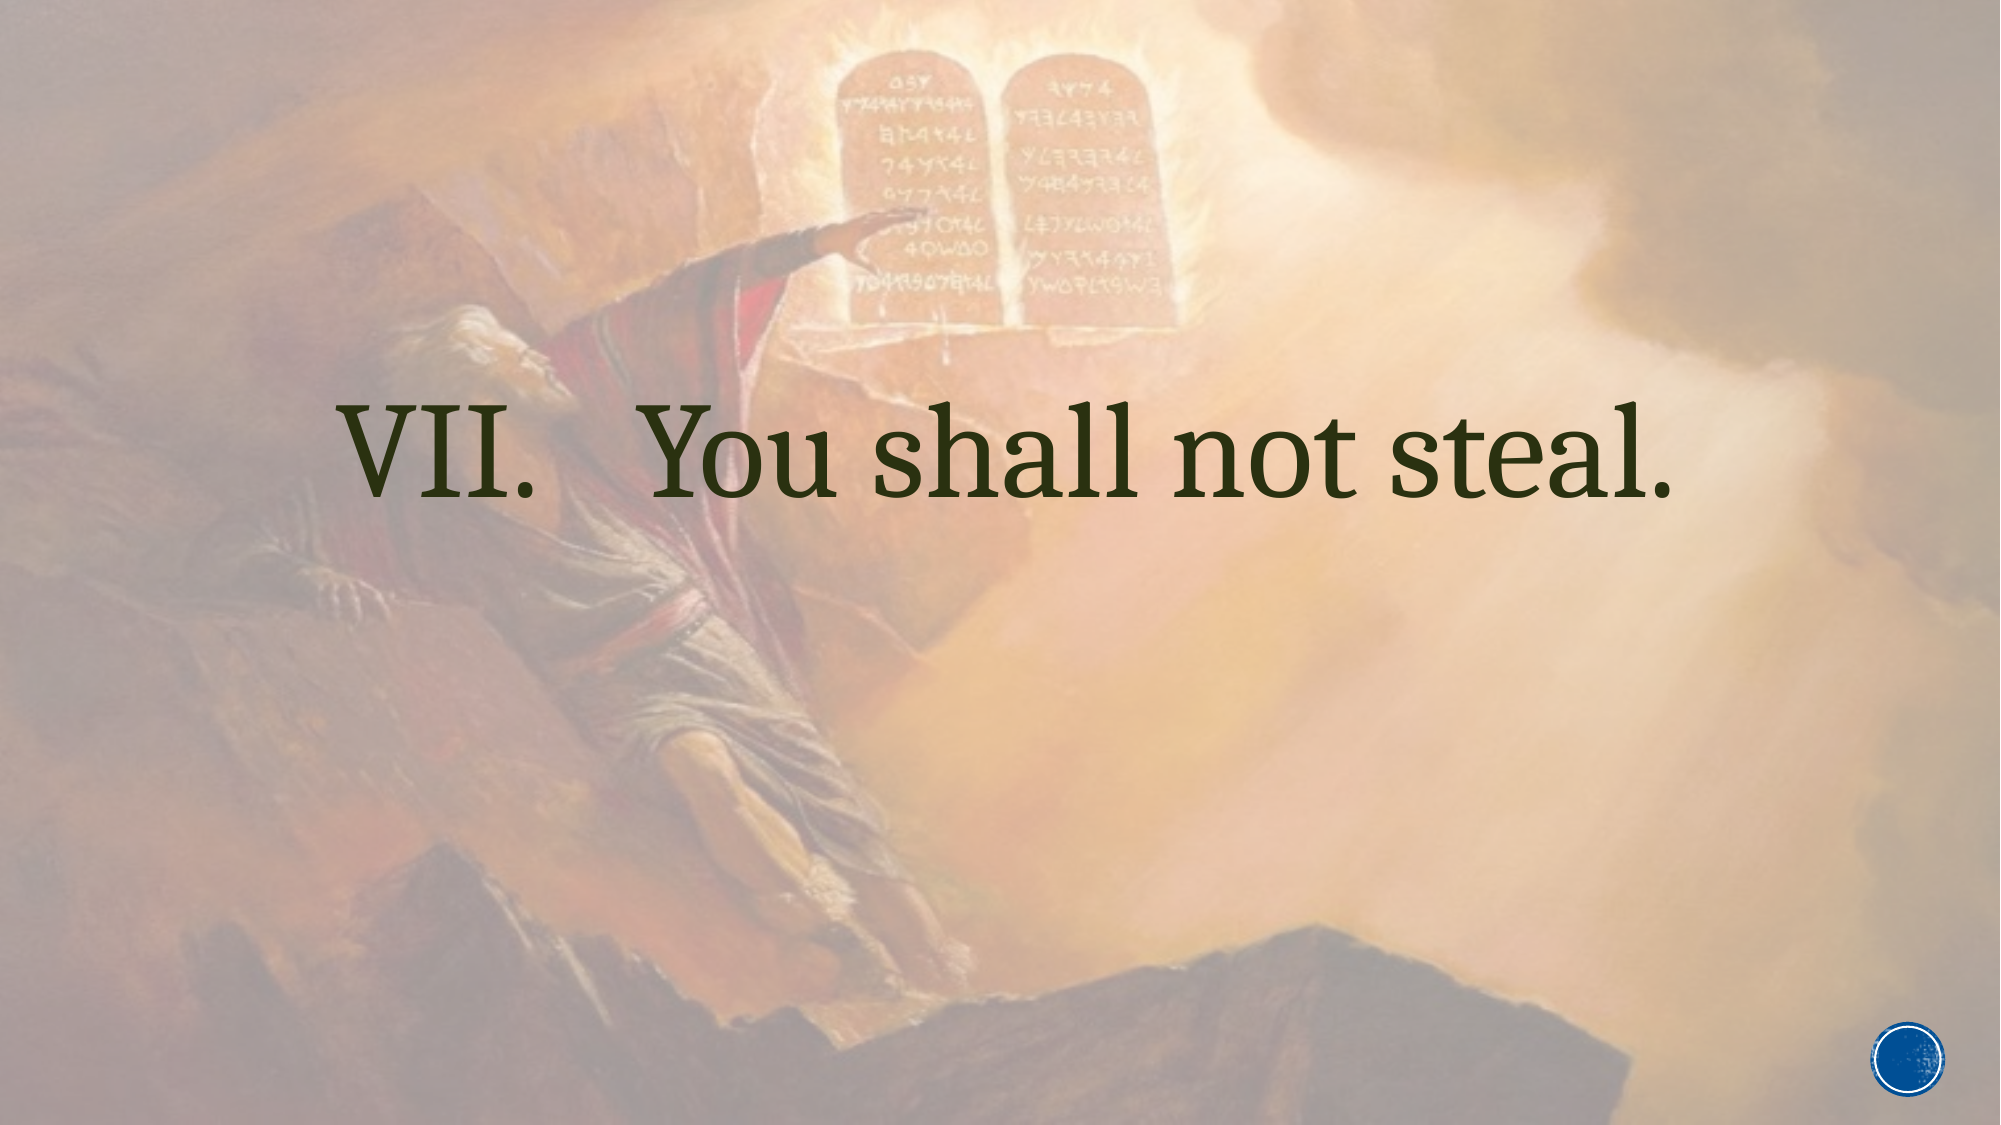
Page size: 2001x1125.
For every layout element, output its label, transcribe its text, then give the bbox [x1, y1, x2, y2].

text_box VII. You shall not steal. [320, 352, 1782, 578]
